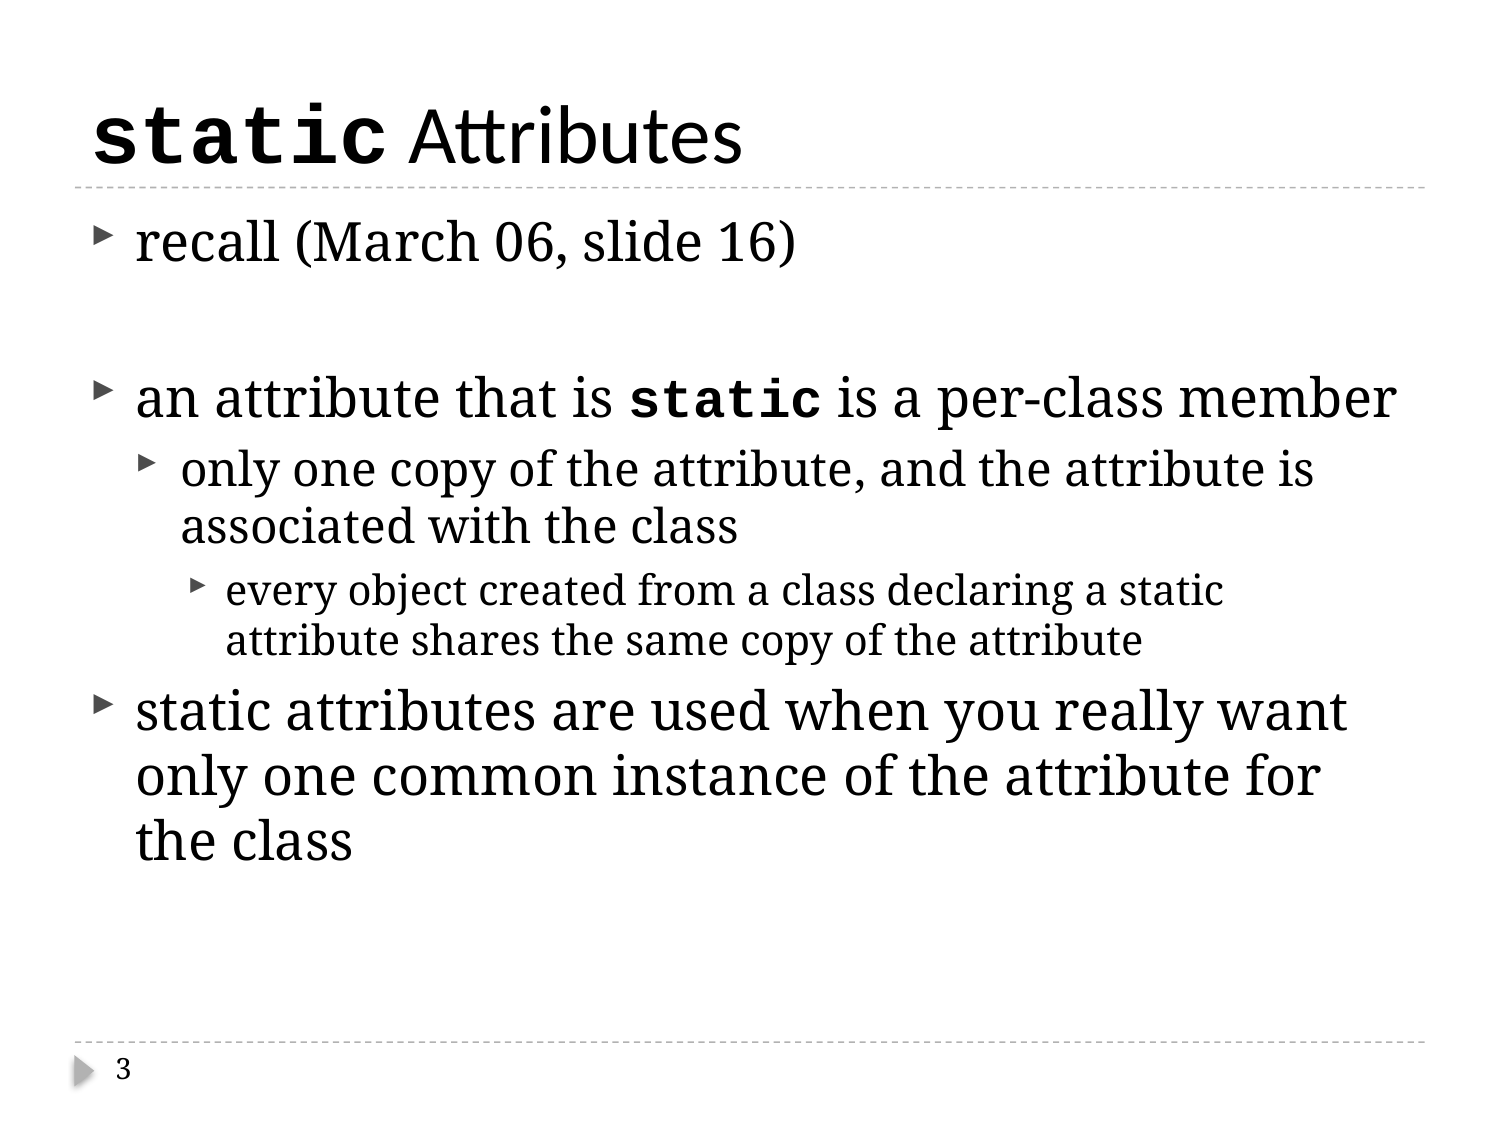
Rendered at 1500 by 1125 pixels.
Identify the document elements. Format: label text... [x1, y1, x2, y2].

title static Attributes [74, 24, 1426, 188]
list recall (March 06, slide 16) an attribute that is static is a per-class member only one copy of the attribute, and the attribute is associated with the class every object created from a class declaring a static attribute shares the same copy of the attribute static attributes are used when you really want only one common instance of the attribute for the class [74, 199, 1426, 1011]
slide_number 3 [100, 1042, 426, 1103]
